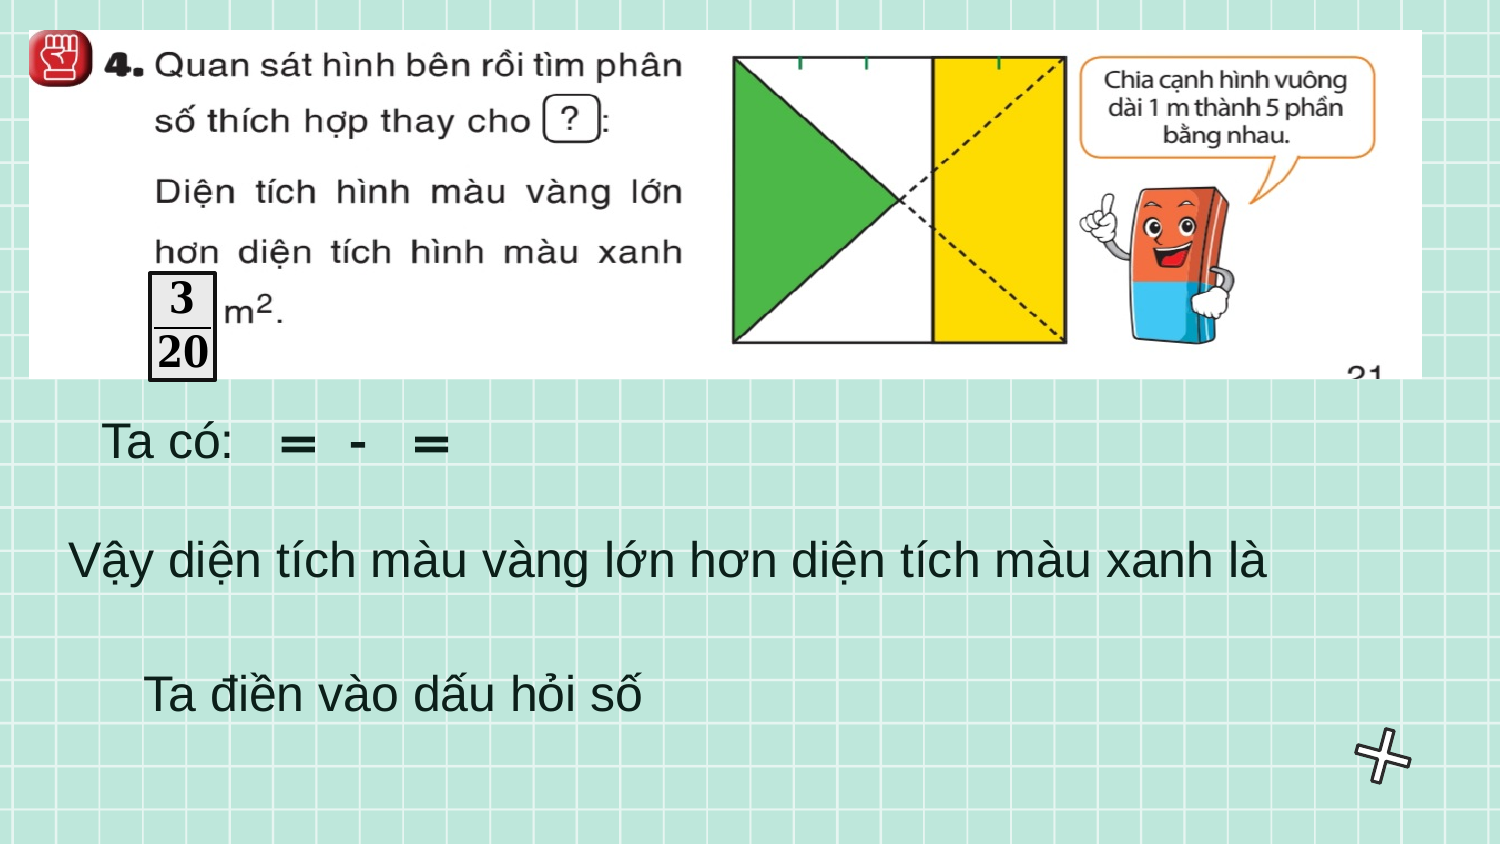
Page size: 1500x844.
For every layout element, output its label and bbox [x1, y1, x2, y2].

picture [29, 30, 1423, 379]
